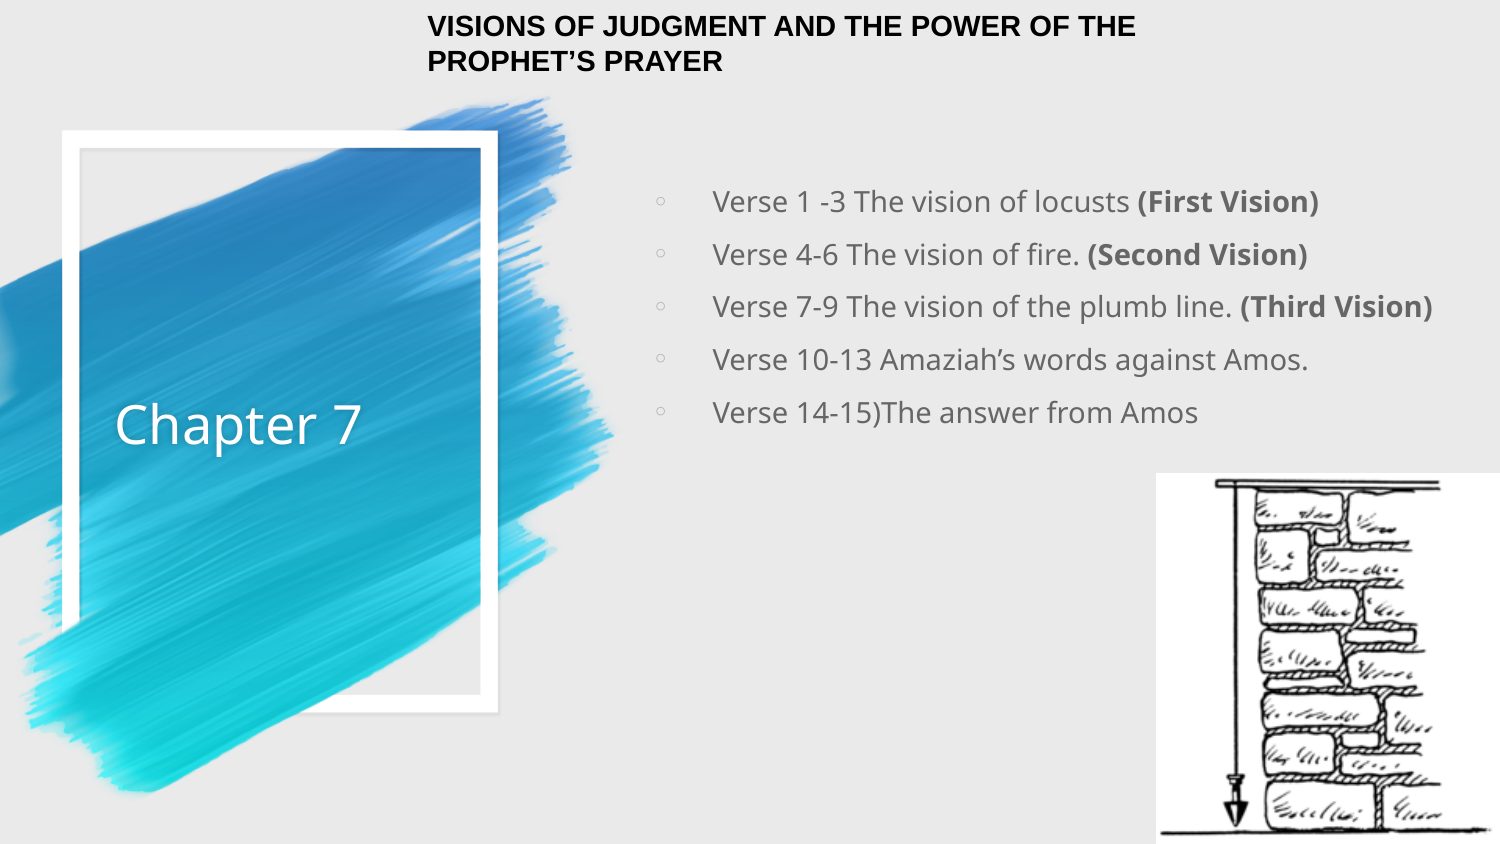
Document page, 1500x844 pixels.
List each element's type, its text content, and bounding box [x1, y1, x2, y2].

text_box VISIONS OF JUDGMENT AND THE POWER OF THE PROPHET’S PRAYER [412, 0, 1163, 85]
list Verse 1 -3 The vision of locusts (First Vision) Verse 4-6 The vision of fire. (Second Vision) Verse 7-9 The vision of the plumb line. (Third Vision) Verse 10-13 Amaziah’s words against Amos. Verse 14-15)The answer from Amos [637, 196, 1463, 779]
title Chapter 7 [114, 149, 447, 696]
picture [0, 0, 1500, 844]
